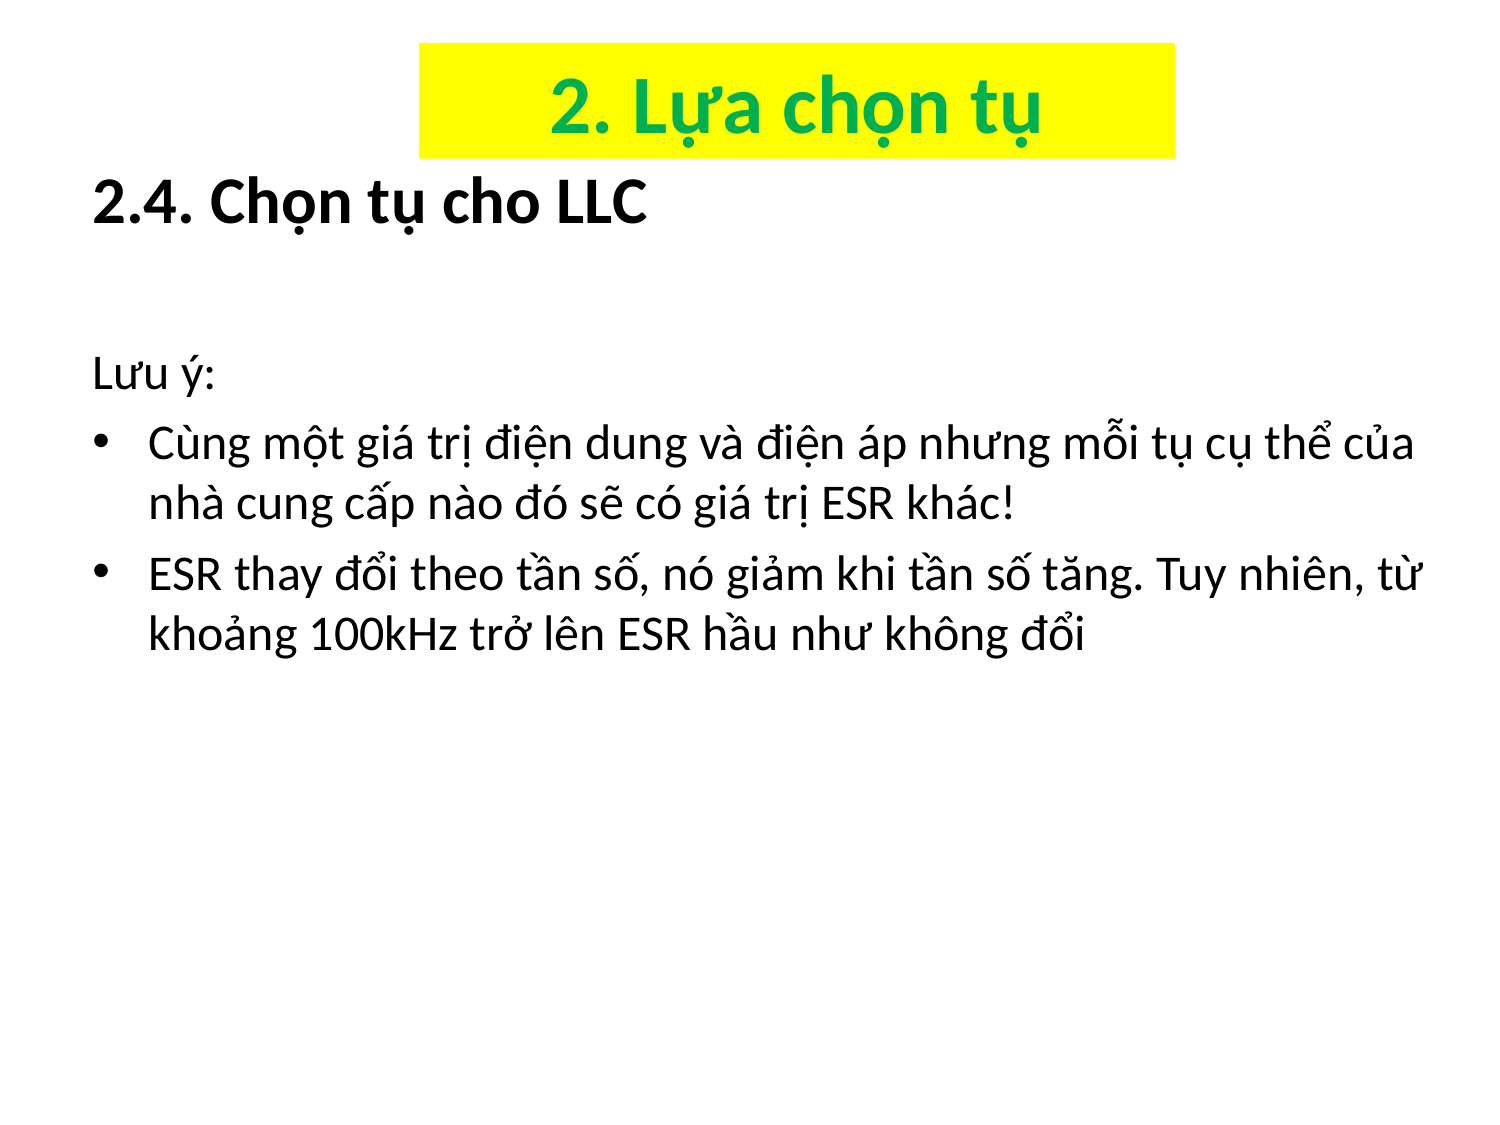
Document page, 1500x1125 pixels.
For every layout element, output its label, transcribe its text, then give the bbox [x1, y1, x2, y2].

title 2. Lựa chọn tụ [419, 42, 1176, 149]
list 2.4. Chọn tụ cho LLC Lưu ý: Cùng một giá trị điện dung và điện áp nhưng mỗi tụ cụ thể của nhà cung cấp nào đó sẽ có giá trị ESR khác! ESR thay đổi theo tần số, nó giảm khi tần số tăng. Tuy nhiên, từ khoảng 100kHz trở lên ESR hầu như không đổi [77, 149, 1459, 1059]
